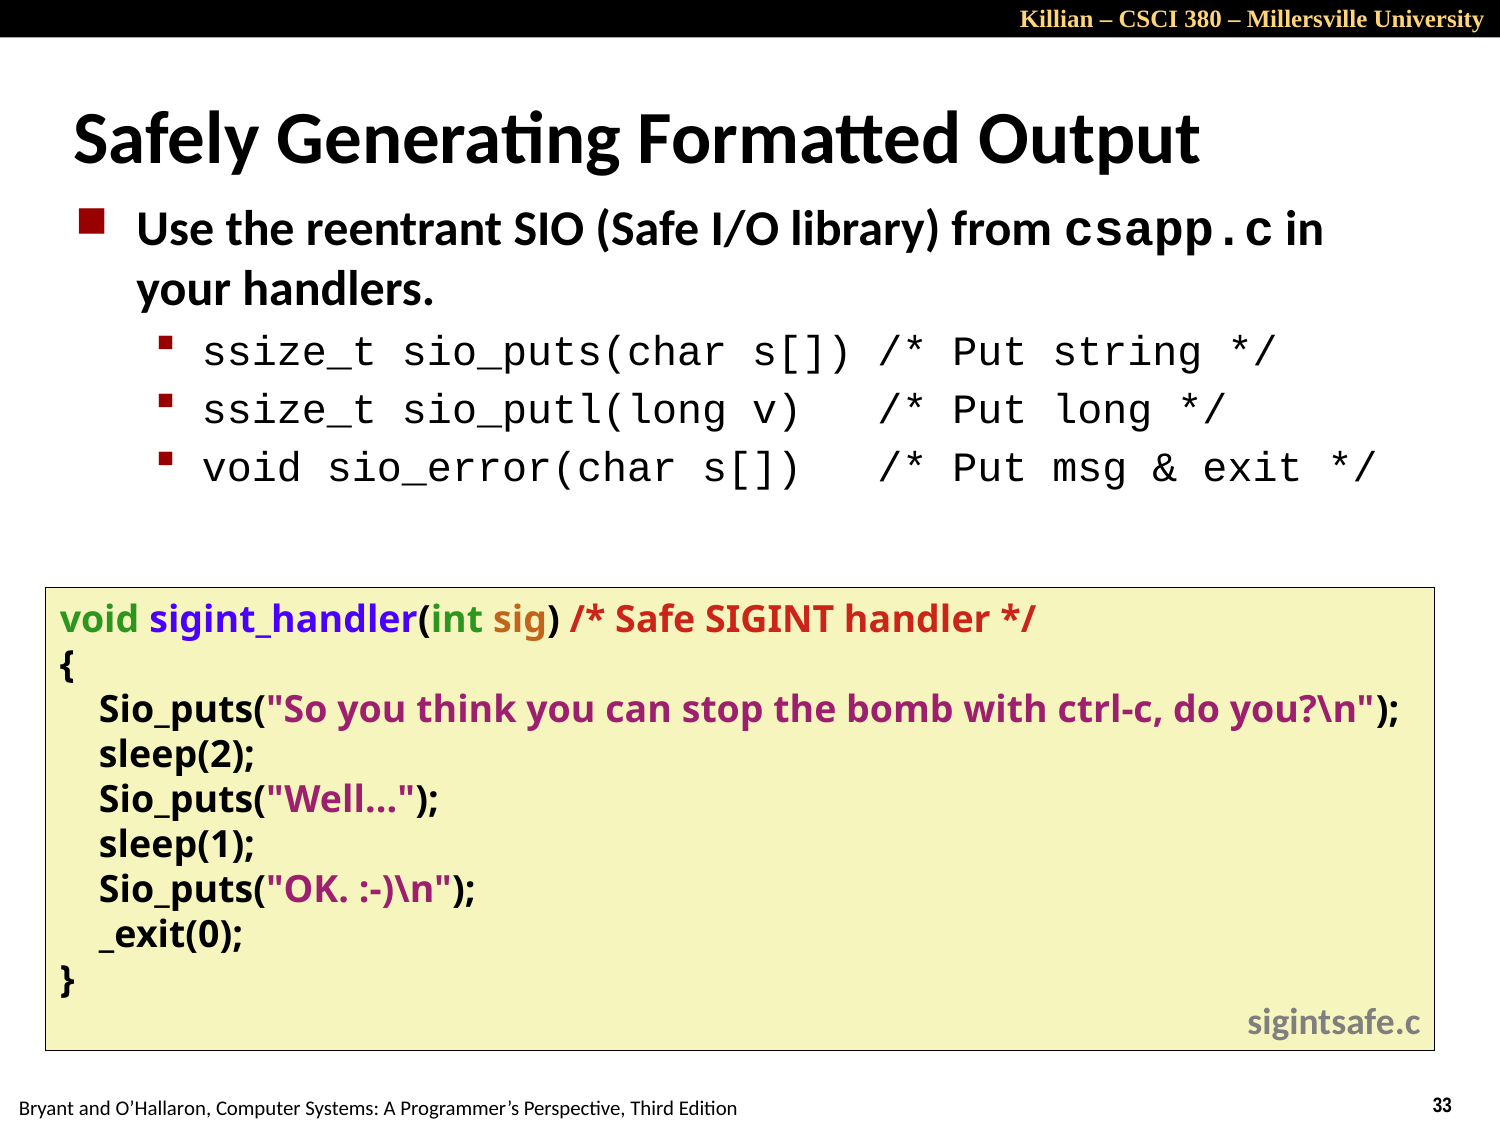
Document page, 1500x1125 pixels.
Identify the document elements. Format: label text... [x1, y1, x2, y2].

title Safely Generating Formatted Output [58, 71, 1401, 197]
list Use the reentrant SIO (Safe I/O library) from csapp.c in your handlers. ssize_t sio_puts(char s[]) /* Put string */ ssize_t sio_putl(long v) /* Put long */ void sio_error(char s[]) /* Put msg & exit */ [64, 187, 1435, 526]
text_box void sigint_handler(int sig) /* Safe SIGINT handler */ { Sio_puts("So you think you can stop the bomb with ctrl-c, do you?\n"); sleep(2); Sio_puts("Well..."); sleep(1); Sio_puts("OK. :-)\n"); _exit(0); } [45, 587, 1434, 1050]
text_box sigintsafe.c [1232, 989, 1436, 1050]
